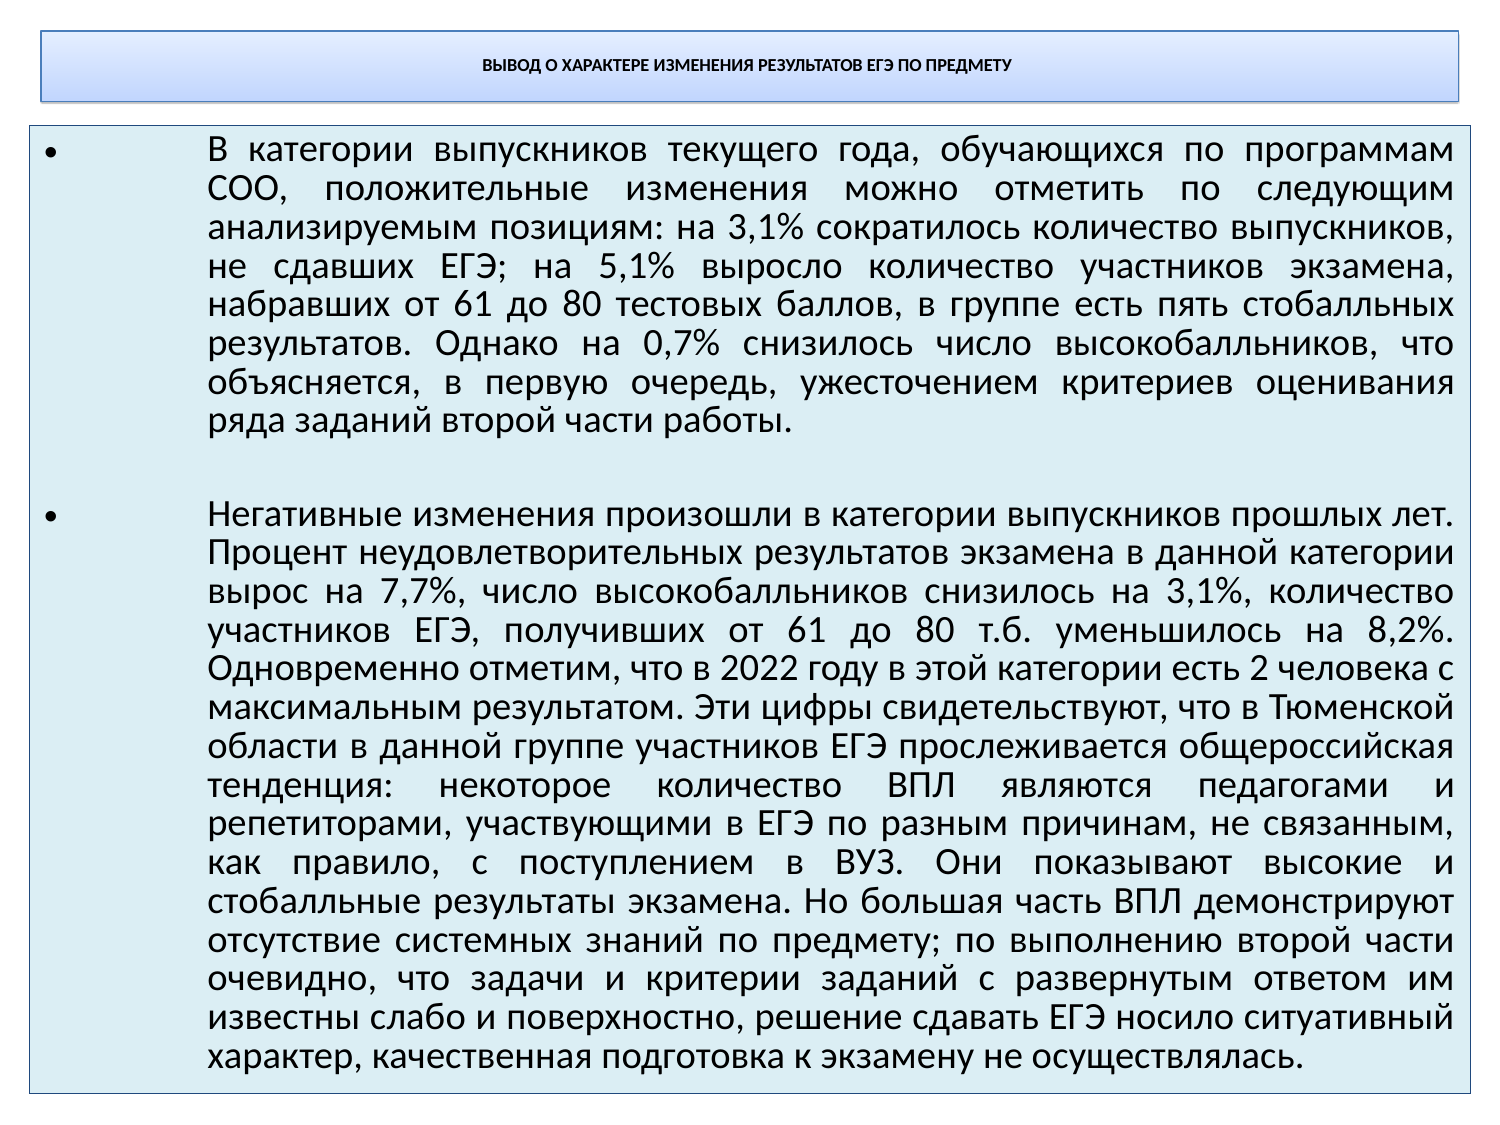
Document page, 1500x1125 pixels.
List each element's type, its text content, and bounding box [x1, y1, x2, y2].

text_box В категории выпускников текущего года, обучающихся по программам СОО, положительные изменения можно отметить по следующим анализируемым позициям: на 3,1% сократилось количество выпускников, не сдавших ЕГЭ; на 5,1% выросло количество участников экзамена, набравших от 61 до 80 тестовых баллов, в группе есть пять стобалльных результатов. Однако на 0,7% снизилось число высокобалльников, что объясняется, в первую очередь, ужесточением критериев оценивания ряда заданий второй части работы. Негативные изменения произошли в категории выпускников прошлых лет. Процент неудовлетворительных результатов экзамена в данной категории вырос на 7,7%, число высокобалльников снизилось на 3,1%, количество участников ЕГЭ, получивших от 61 до 80 т.б. уменьшилось на 8,2%. Одновременно отметим, что в 2022 году в этой категории есть 2 человека с максимальным результатом. Эти цифры свидетельствуют, что в Тюменской области в данной группе участников ЕГЭ прослеживается общероссийская тенденция: некоторое количество ВПЛ являются педагогами и репетиторами, участвующими в ЕГЭ по разным причинам, не связанным, как правило, с поступлением в ВУЗ. Они показывают высокие и стобалльные результаты экзамена. Но большая часть ВПЛ демонстрируют отсутствие системных знаний по предмету; по выполнению второй части очевидно, что задачи и критерии заданий с развернутым ответом им известны слабо и поверхностно, решение сдавать ЕГЭ носило ситуативный характер, качественная подготовка к экзамену не осуществлялась. [29, 125, 1471, 1094]
text_box ВЫВОД О ХАРАКТЕРЕ ИЗМЕНЕНИЯ РЕЗУЛЬТАТОВ ЕГЭ ПО ПРЕДМЕТУ [41, 30, 1459, 102]
